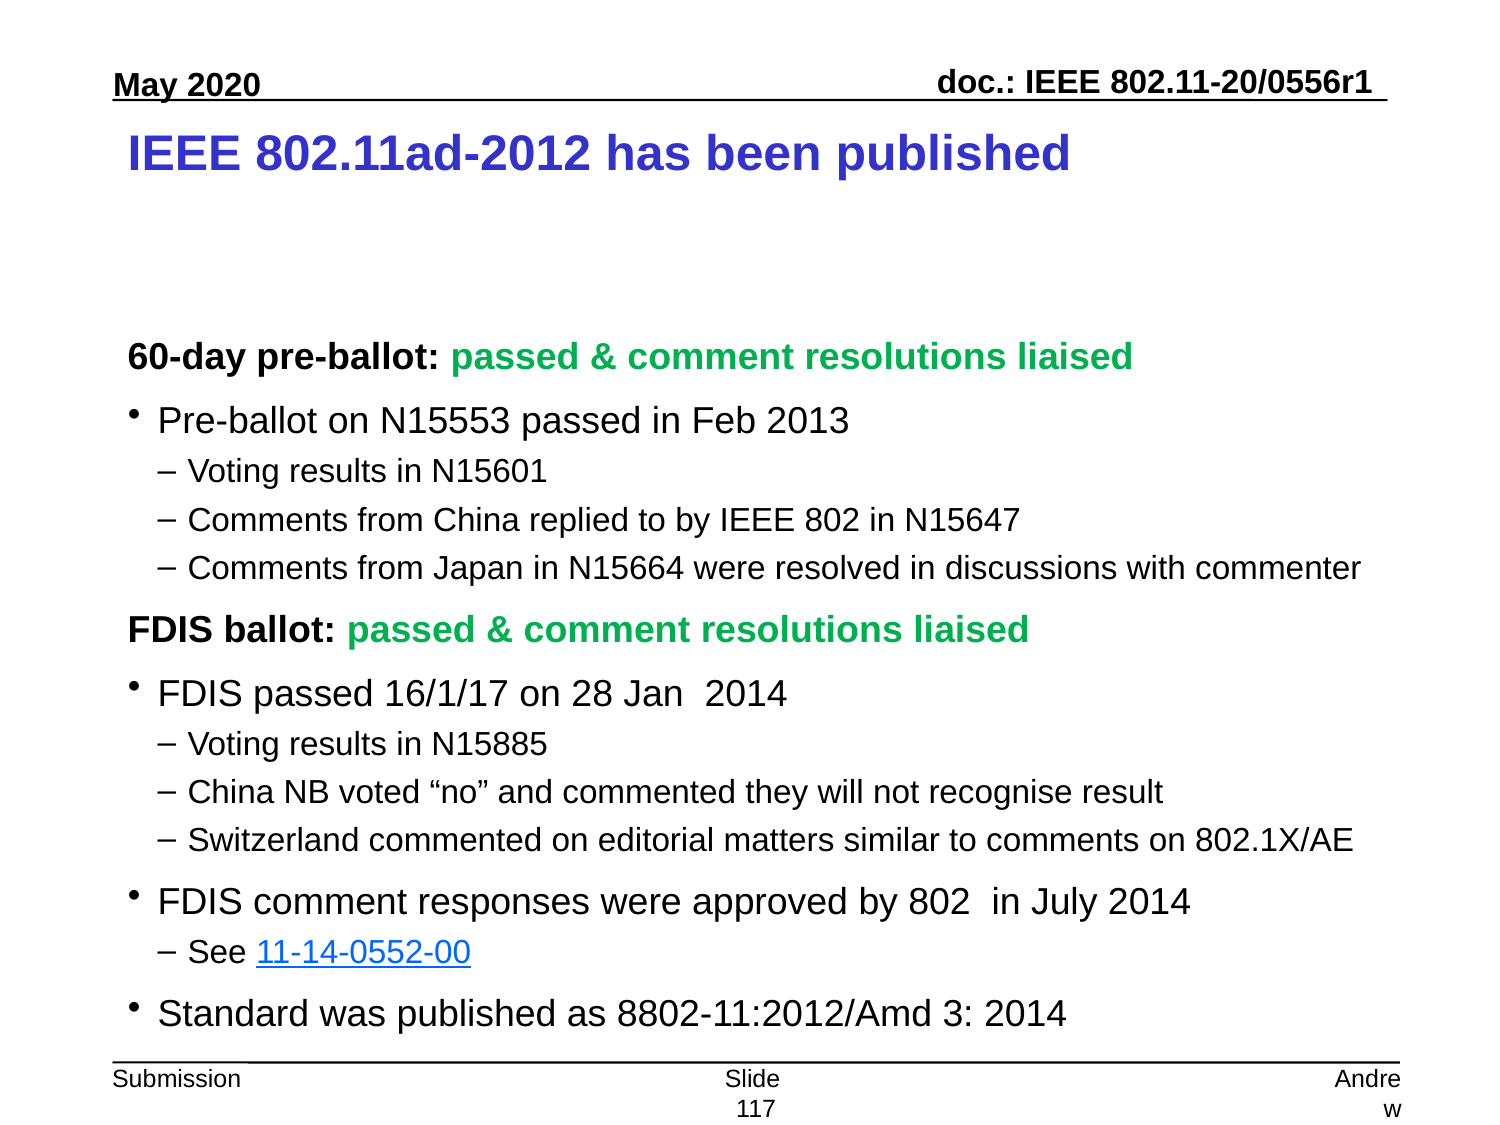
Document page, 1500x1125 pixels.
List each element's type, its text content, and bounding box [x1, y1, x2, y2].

title IEEE 802.11ad-2012 has been published [112, 112, 1500, 288]
list 60-day pre-ballot: passed & comment resolutions liaised Pre-ballot on N15553 passed in Feb 2013 Voting results in N15601 Comments from China replied to by IEEE 802 in N15647 Comments from Japan in N15664 were resolved in discussions with commenter FDIS ballot: passed & comment resolutions liaised FDIS passed 16/1/17 on 28 Jan 2014 Voting results in N15885 China NB voted “no” and commented they will not recognise result Switzerland commented on editorial matters similar to comments on 802.1X/AE FDIS comment responses were approved by 802 in July 2014 See 11-14-0552-00 Standard was published as 8802-11:2012/Amd 3: 2014 [112, 324, 1388, 1000]
slide_number Slide 117 [709, 1061, 803, 1093]
footer Andrew Myles, Cisco [1320, 1061, 1402, 1093]
